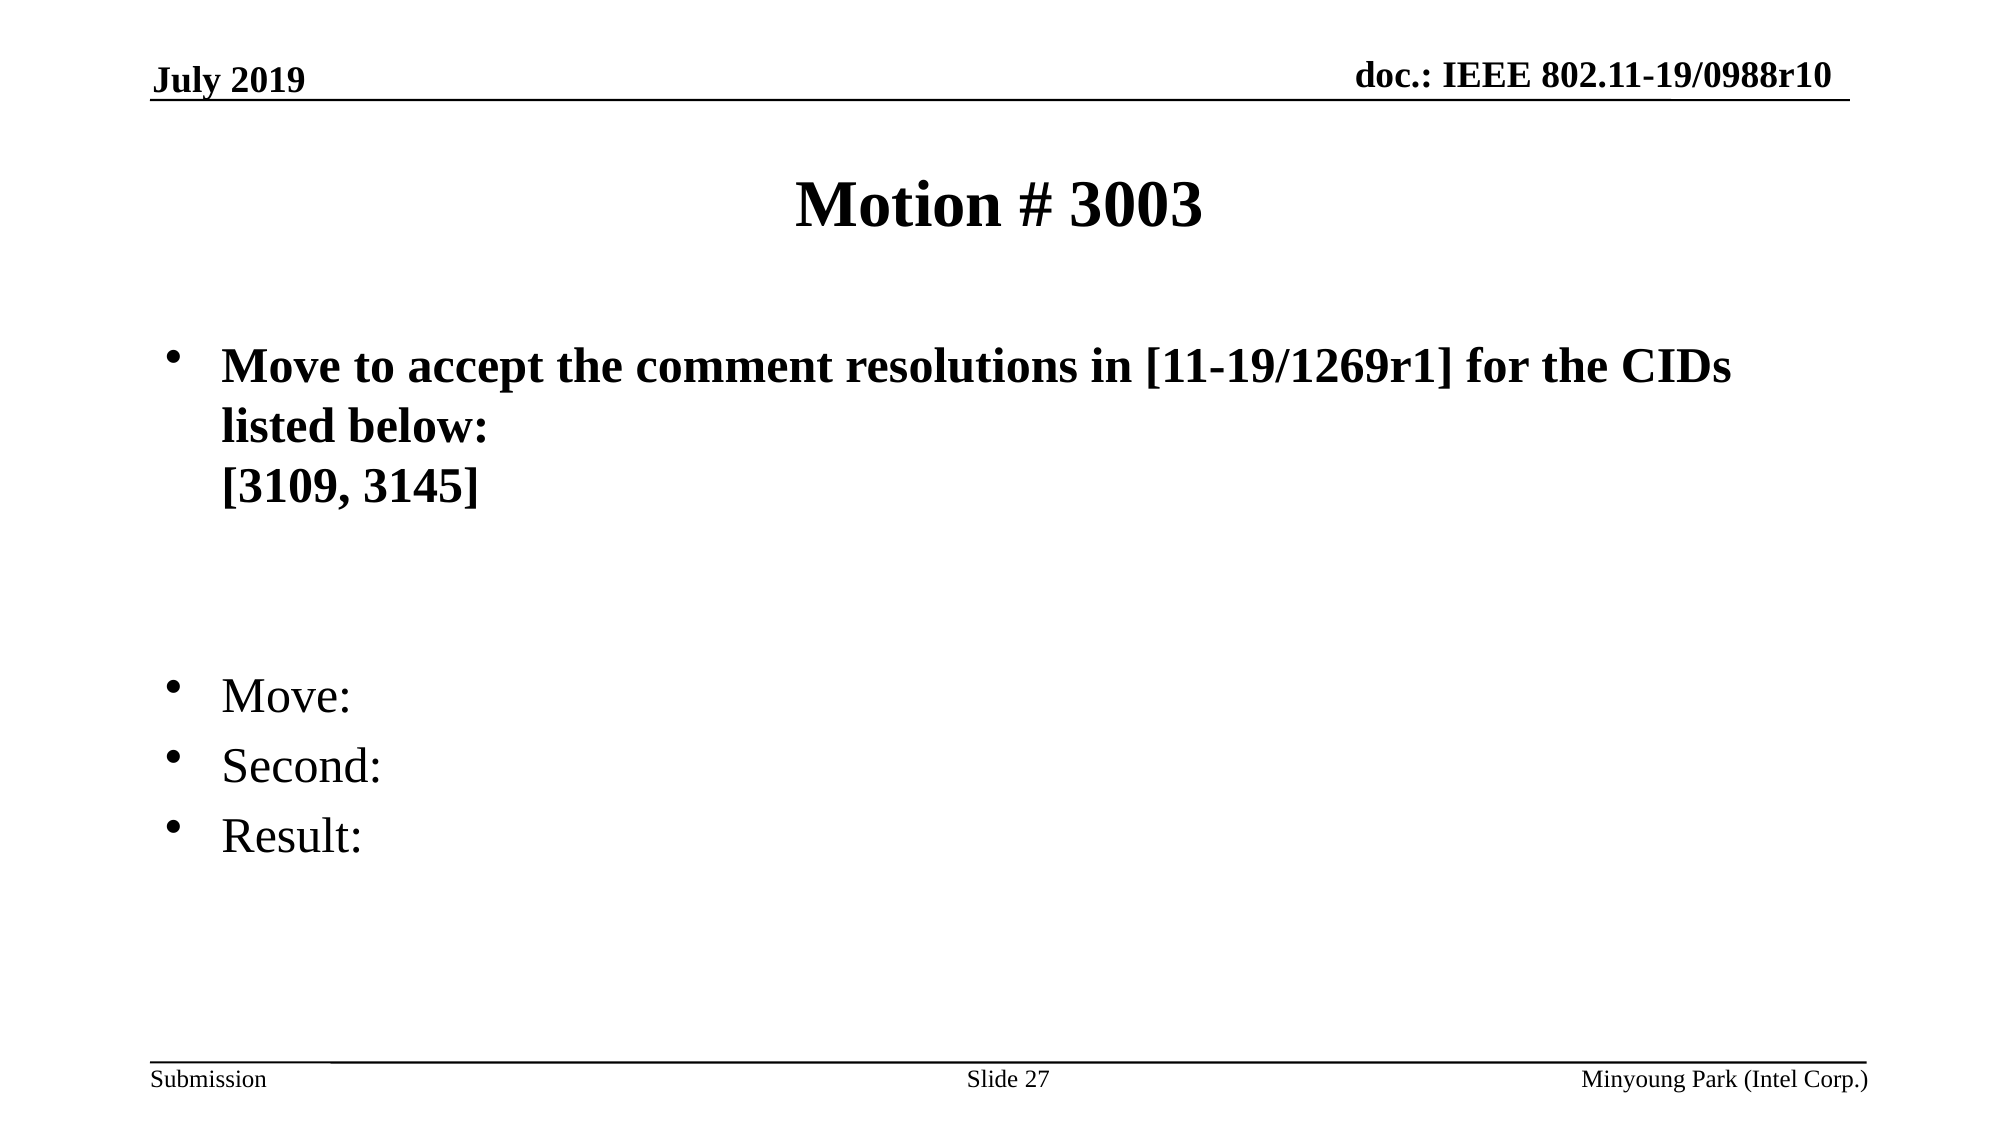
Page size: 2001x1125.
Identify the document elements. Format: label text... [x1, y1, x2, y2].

footer Minyoung Park (Intel Corp.) [1266, 1061, 1869, 1093]
slide_number Slide 27 [964, 1061, 1053, 1093]
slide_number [152, 54, 347, 101]
list Move to accept the comment resolutions in [11-19/1269r1] for the CIDs listed below: [3109, 3145] Move: Second: Result: [150, 324, 1850, 1000]
title Motion # 3003 [150, 112, 1850, 288]
